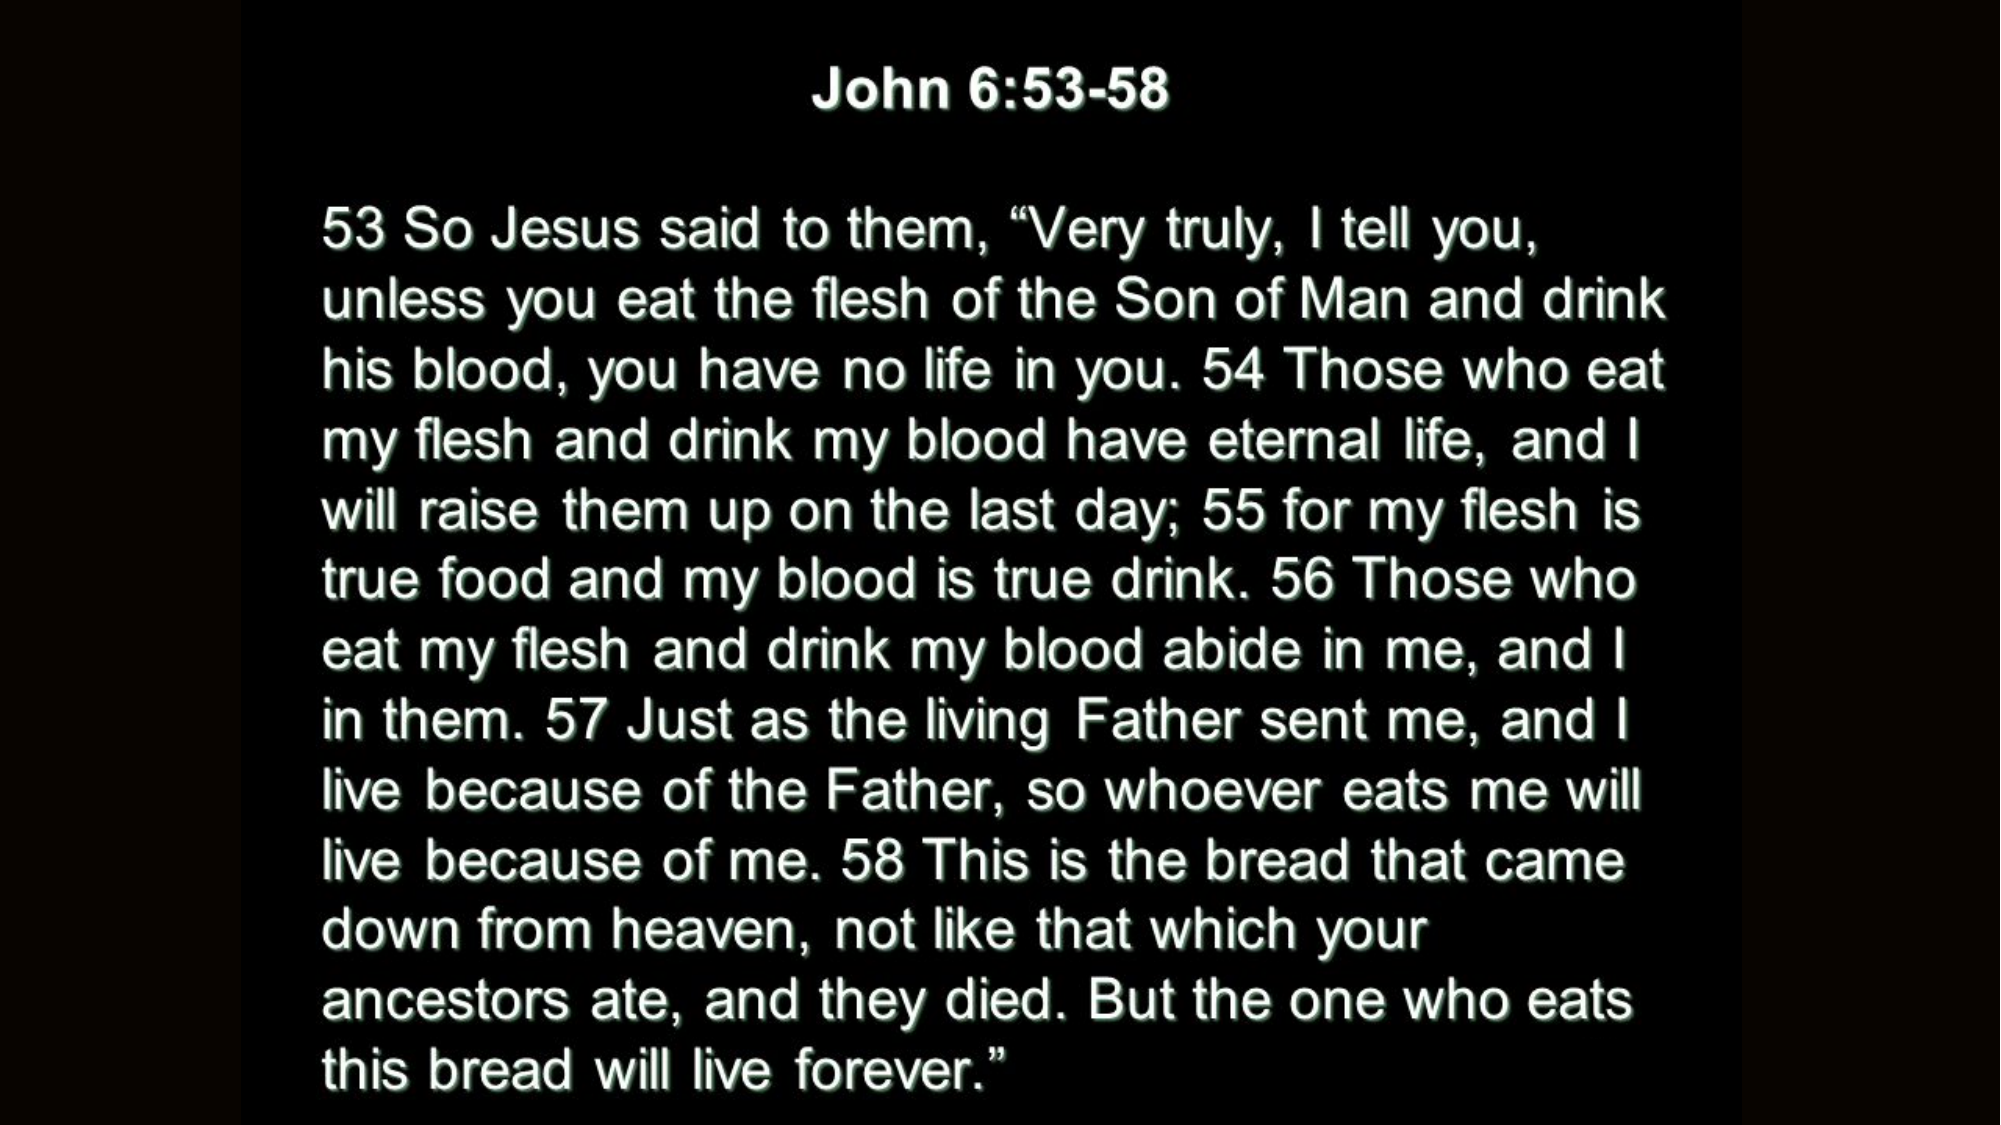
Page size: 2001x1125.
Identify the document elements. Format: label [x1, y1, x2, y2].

picture [241, 0, 1742, 1125]
